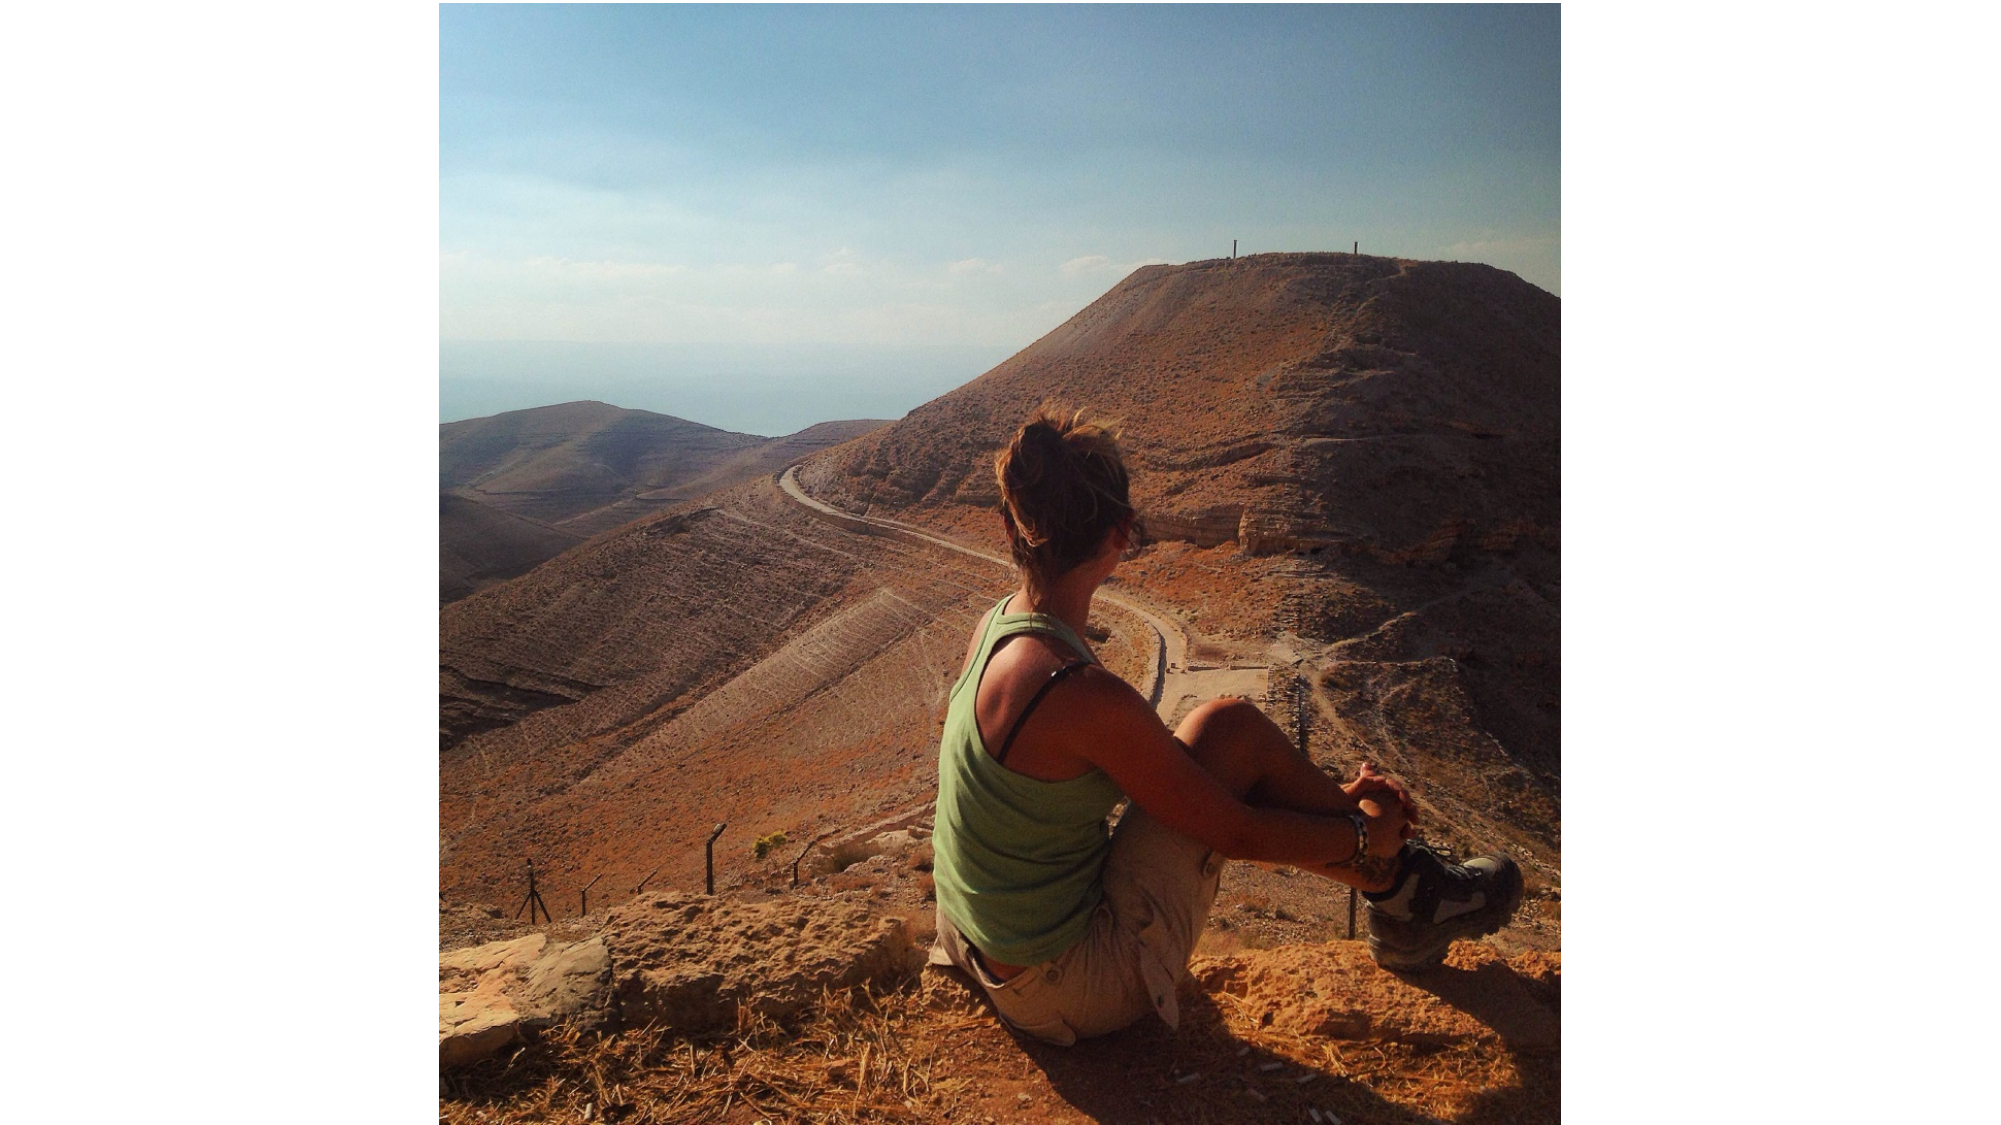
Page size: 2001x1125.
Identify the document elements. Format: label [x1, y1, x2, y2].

list [439, 3, 1561, 1125]
